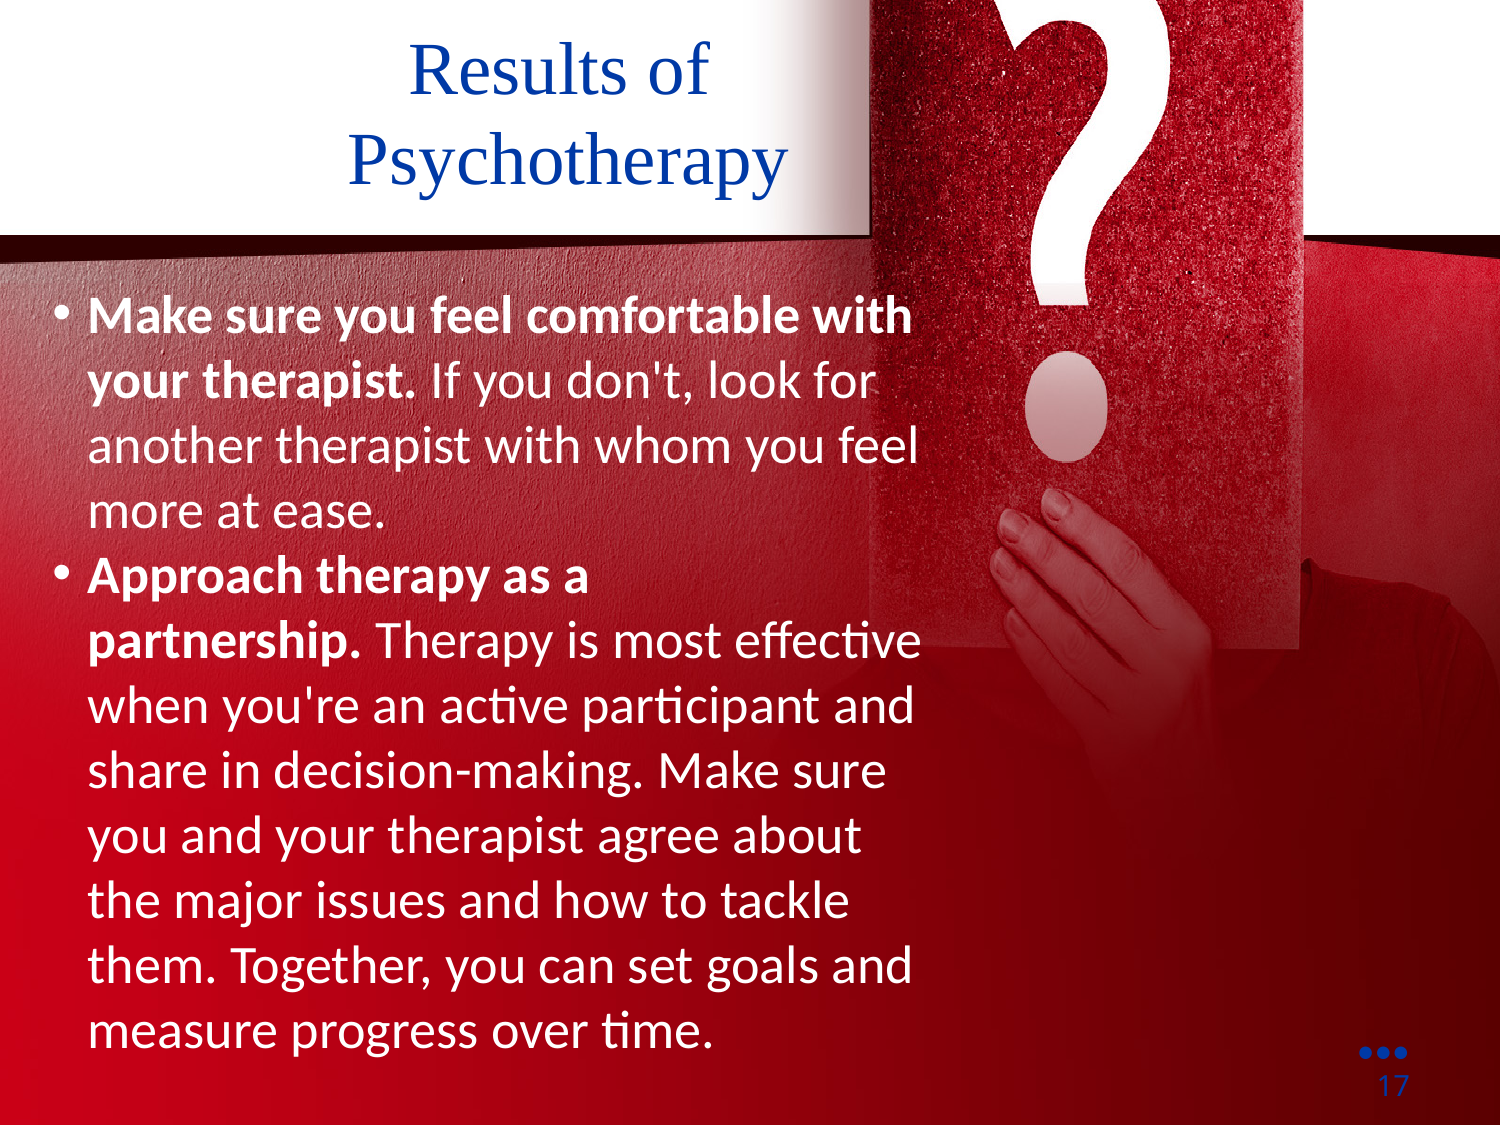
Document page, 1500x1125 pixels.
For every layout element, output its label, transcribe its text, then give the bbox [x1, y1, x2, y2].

text_box Results of Psychotherapy [0, 12, 1288, 298]
picture [0, 0, 1500, 1125]
text_box Make sure you feel comfortable with your therapist. If you don't, look for another therapist with whom you feel more at ease. Approach therapy as a partnership. Therapy is most effective when you're an active participant and share in decision-making. Make sure you and your therapist agree about the major issues and how to tackle them. Together, you can set goals and measure progress over time. [37, 272, 944, 1067]
text_box ●●● 17 [1074, 1024, 1425, 1085]
